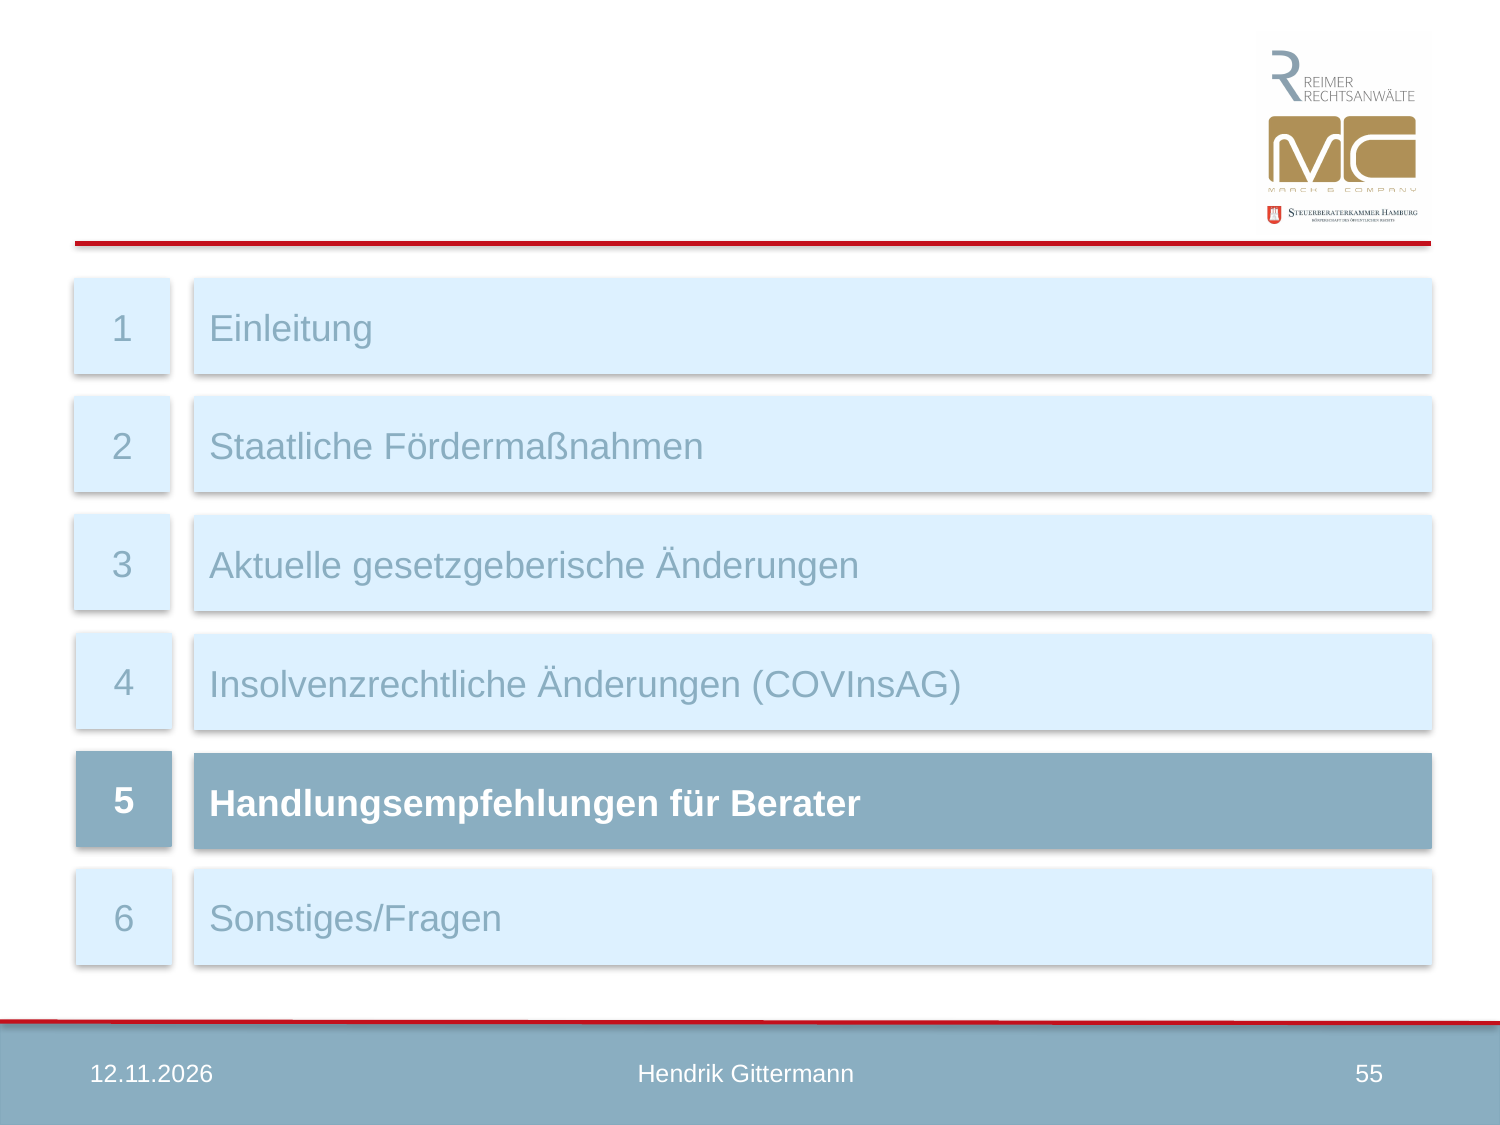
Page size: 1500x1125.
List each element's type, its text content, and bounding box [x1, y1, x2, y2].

text_box 5 [76, 751, 172, 847]
text_box 2 [74, 396, 170, 492]
text_box 1 [74, 278, 170, 374]
text_box Sonstiges/Fragen [194, 869, 1432, 965]
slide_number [75, 1042, 266, 1103]
text_box Einleitung [194, 278, 1432, 374]
text_box Staatliche Fördermaßnahmen [194, 396, 1432, 492]
slide_number 55 [1340, 1042, 1425, 1103]
text_box Aktuelle gesetzgeberische Änderungen [194, 515, 1432, 611]
text_box Hendrik Gittermann [474, 1043, 1018, 1103]
text_box Handlungsempfehlungen für Berater [194, 753, 1432, 849]
picture [1256, 31, 1432, 235]
text_box 4 [76, 633, 172, 729]
text_box 6 [76, 869, 172, 965]
text_box 3 [74, 514, 170, 610]
text_box Insolvenzrechtliche Änderungen (COVInsAG) [194, 634, 1432, 730]
